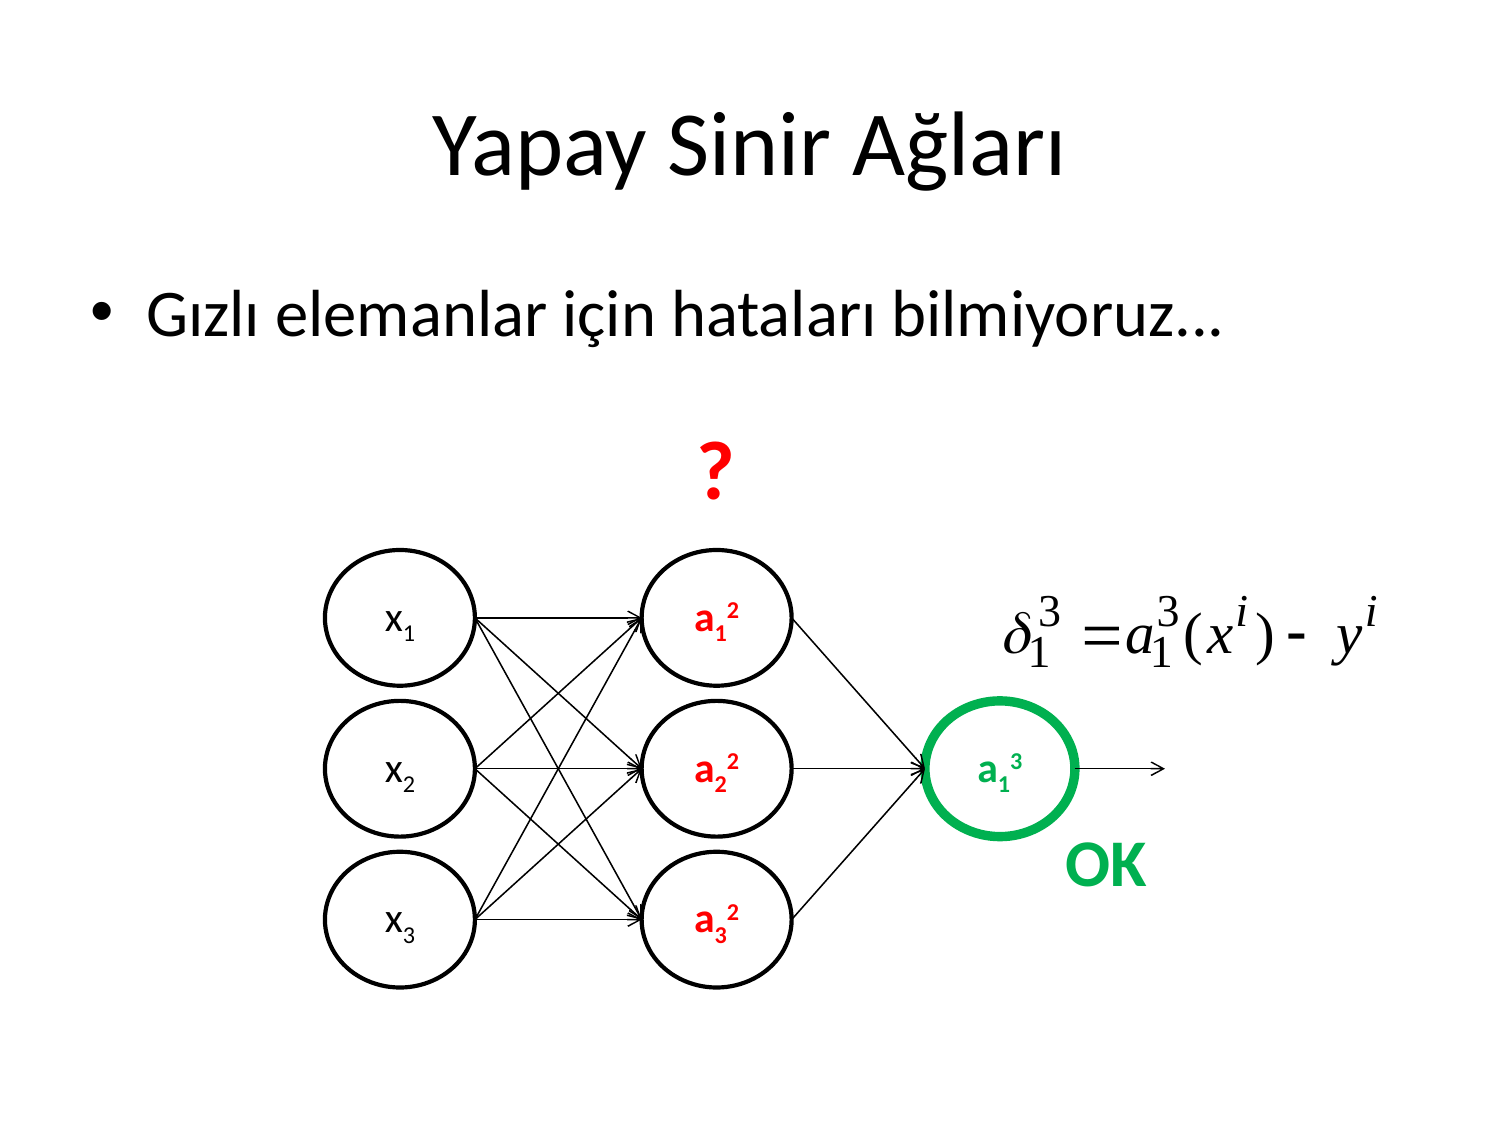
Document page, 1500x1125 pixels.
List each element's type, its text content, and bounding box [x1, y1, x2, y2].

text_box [990, 574, 1391, 686]
text_box ? [681, 408, 750, 524]
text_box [324, 549, 1166, 988]
list Gızlı elemanlar için hataları bilmiyoruz... [75, 262, 1425, 1063]
title Yapay Sinir Ağları [75, 45, 1425, 233]
